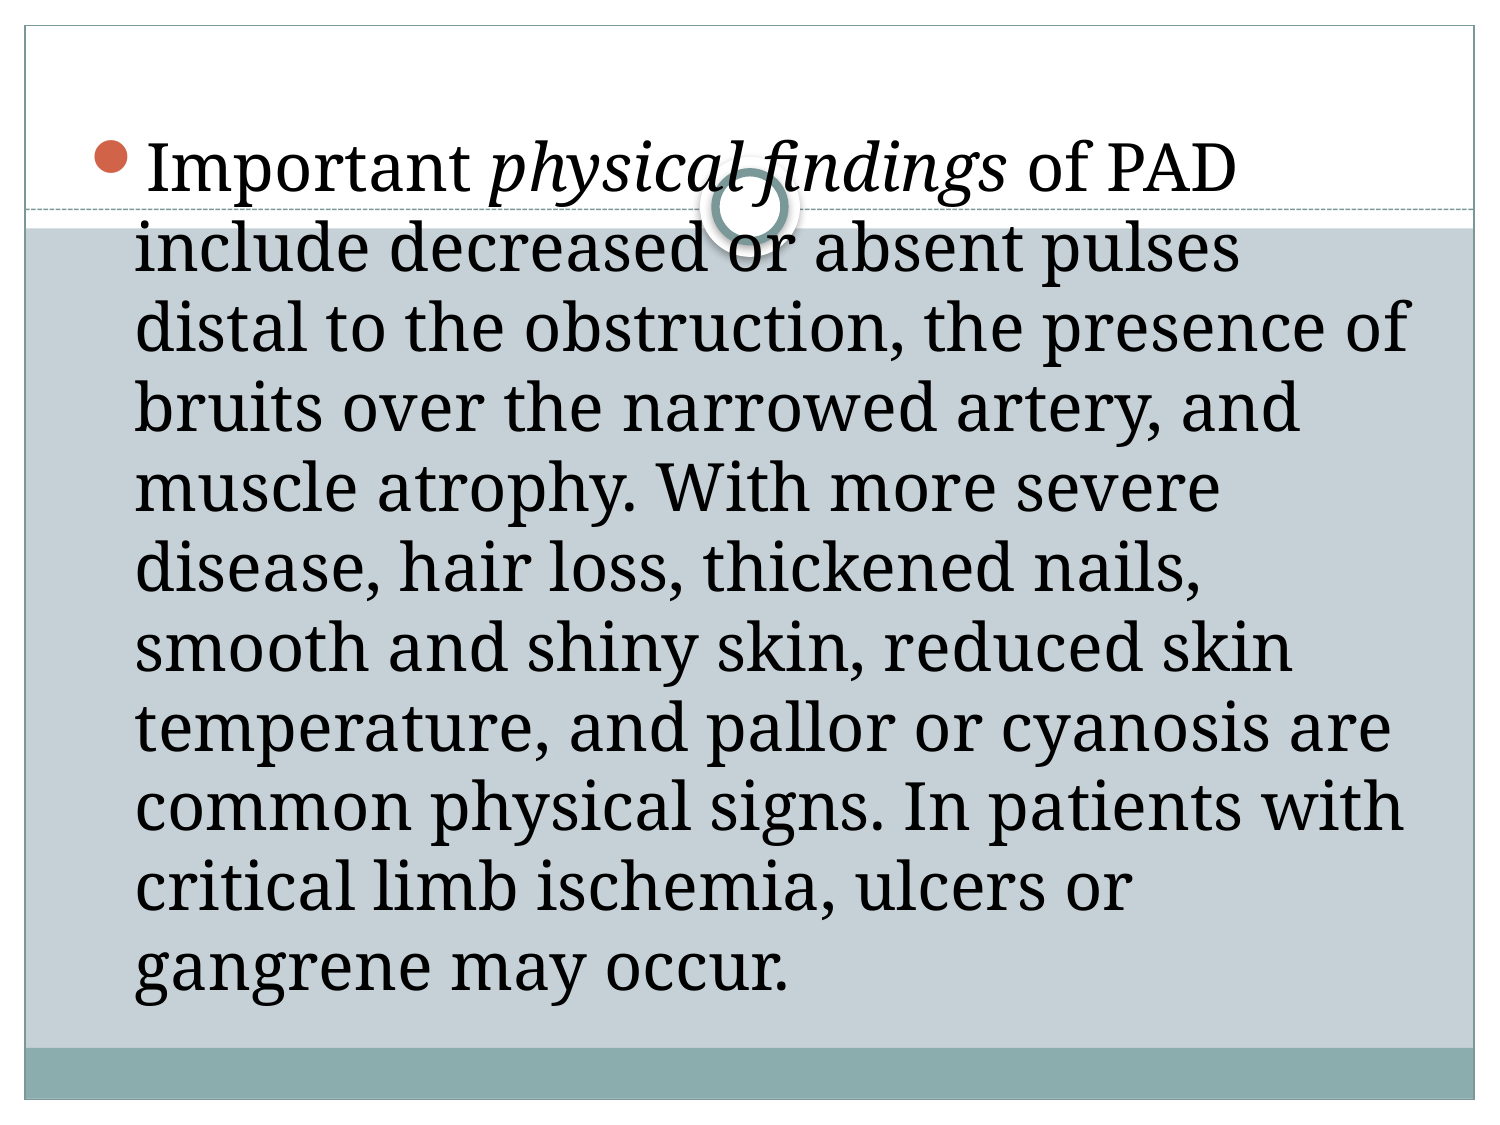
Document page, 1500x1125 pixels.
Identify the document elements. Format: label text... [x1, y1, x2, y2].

list Important physical findings of PAD include decreased or absent pulses distal to the obstruction, the presence of bruits over the narrowed artery, and muscle atrophy. With more severe disease, hair loss, thickened nails, smooth and shiny skin, reduced skin temperature, and pallor or cyanosis are common physical signs. In patients with critical limb ischemia, ulcers or gangrene may occur. [75, 117, 1425, 1038]
